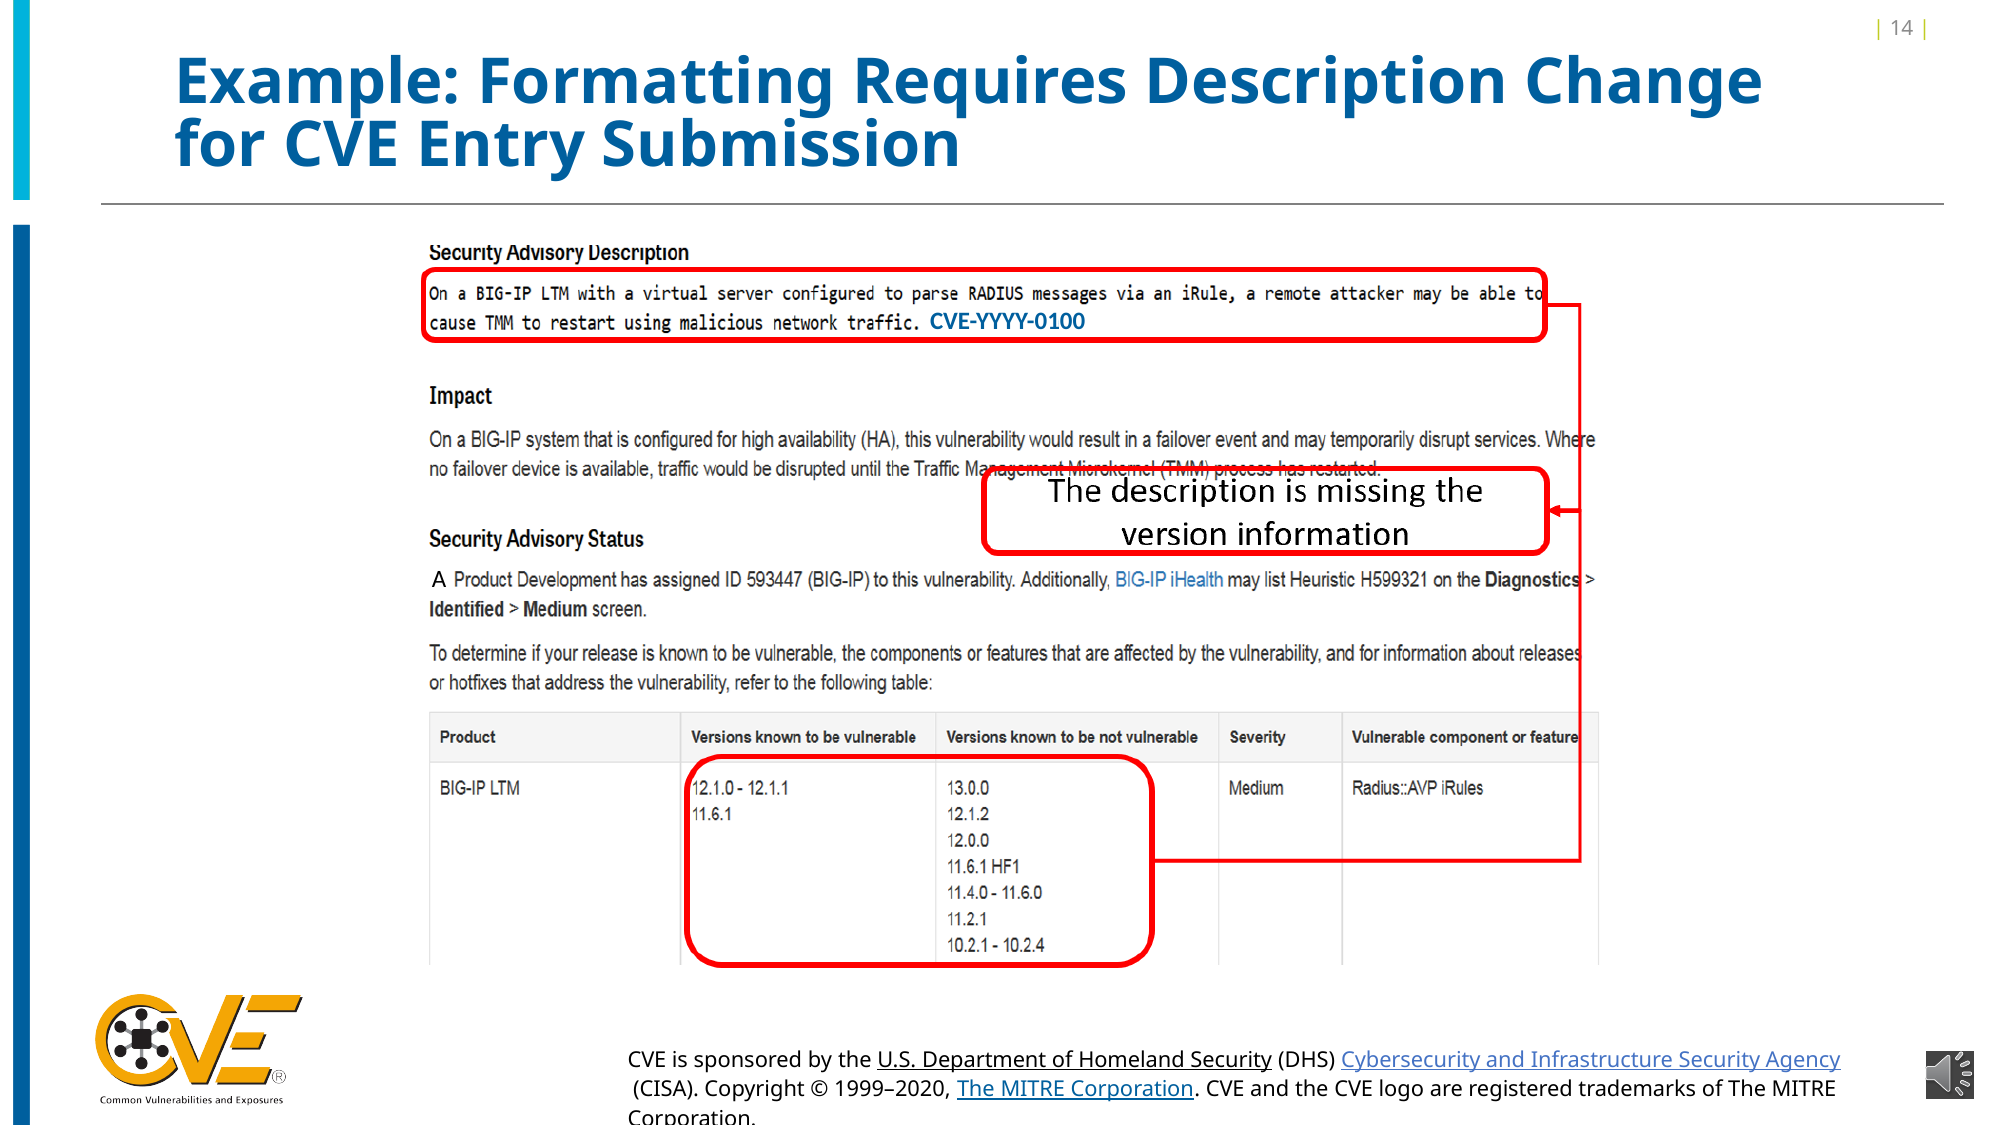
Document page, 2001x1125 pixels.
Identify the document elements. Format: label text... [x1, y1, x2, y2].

picture [95, 994, 303, 1106]
title Example: Formatting Requires Description Change for CVE Entry Submission [159, 45, 1829, 188]
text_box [382, 232, 1678, 973]
picture [1924, 1049, 1976, 1100]
slide_number | 14 | [1836, 20, 1946, 50]
